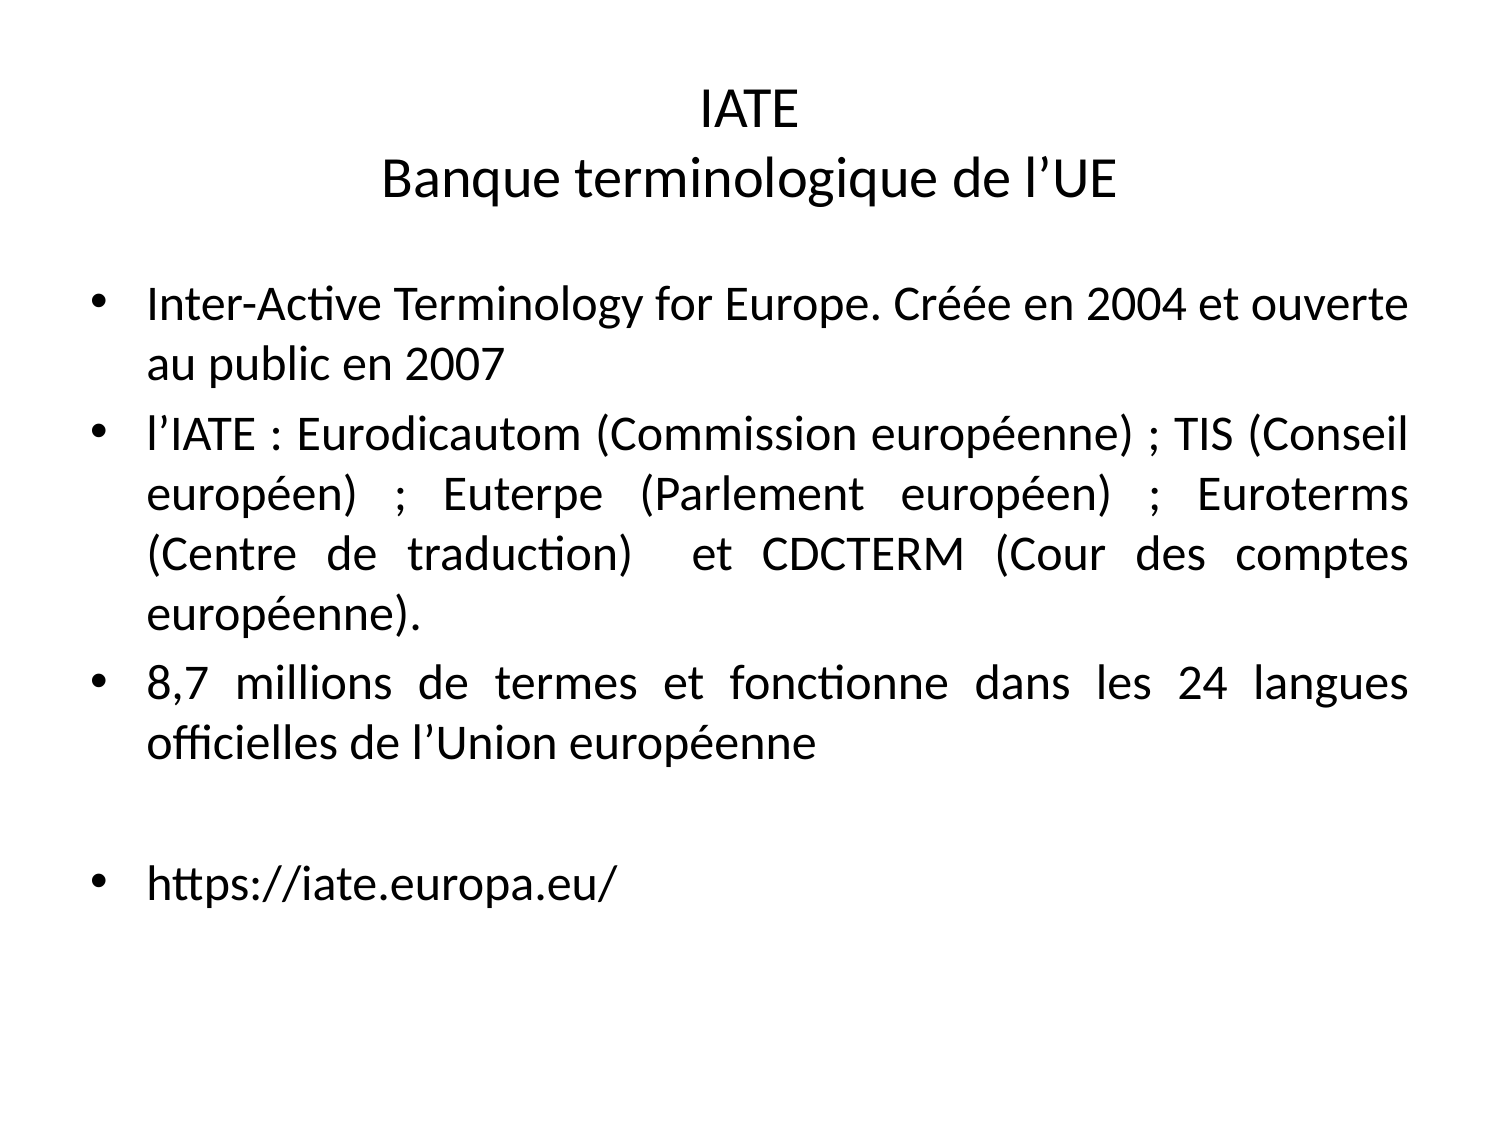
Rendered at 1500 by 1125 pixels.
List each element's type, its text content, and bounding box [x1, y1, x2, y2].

list Inter-Active Terminology for Europe. Créée en 2004 et ouverte au public en 2007 l’IATE : Eurodicautom (Commission européenne) ; TIS (Conseil européen) ; Euterpe (Parlement européen) ; Euroterms (Centre de traduction) et CDCTERM (Cour des comptes européenne). 8,7 millions de termes et fonctionne dans les 24 langues officielles de l’Union européenne https://iate.europa.eu/ [75, 262, 1425, 1005]
title IATE Banque terminologique de l’UE [75, 45, 1425, 233]
